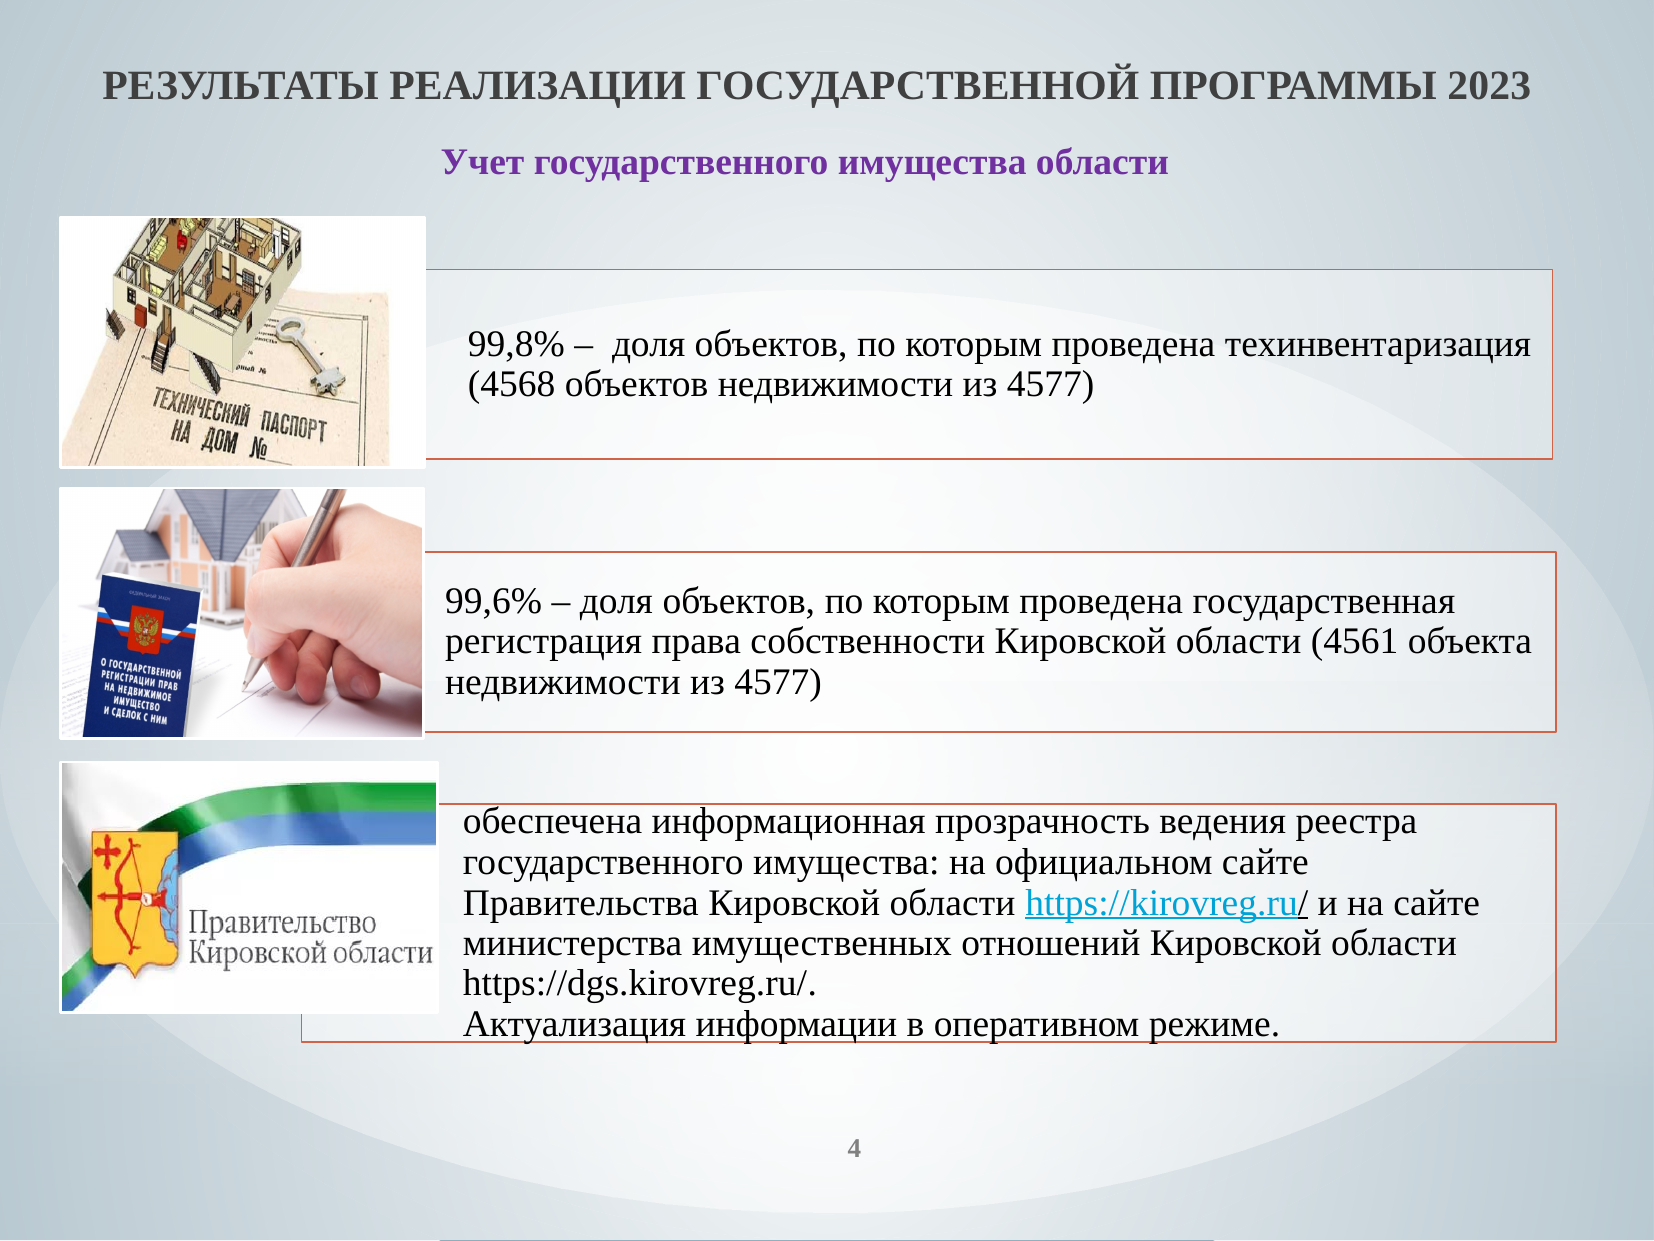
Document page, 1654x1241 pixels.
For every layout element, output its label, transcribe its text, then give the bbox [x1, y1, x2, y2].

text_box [60, 190, 1557, 1059]
text_box Учет государственного имущества области [77, 136, 1533, 188]
text_box РЕЗУЛЬТАТЫ РЕАЛИЗАЦИИ ГОСУДАРСТВЕННОЙ ПРОГРАММЫ 2023 [77, 56, 1557, 159]
slide_number 4 [688, 1116, 1020, 1183]
